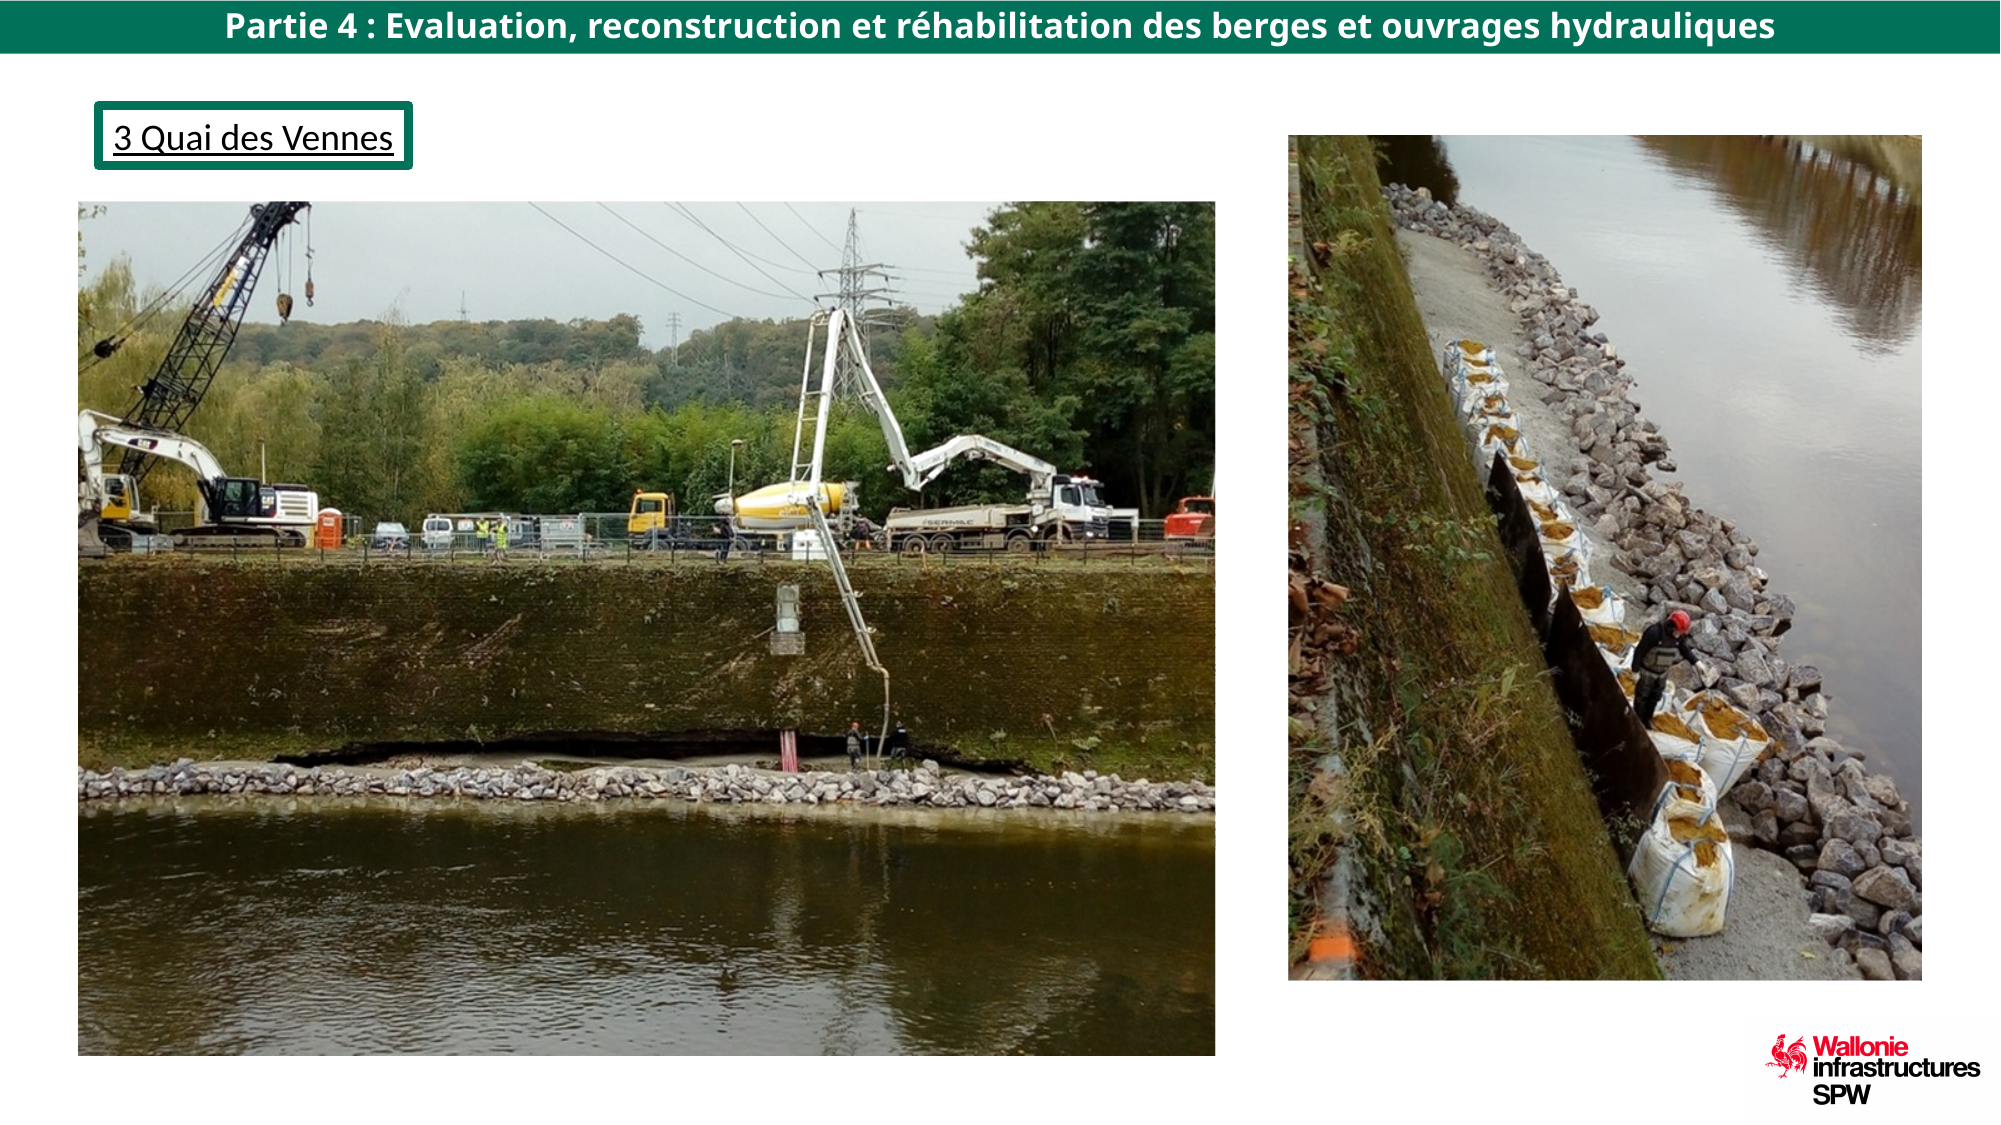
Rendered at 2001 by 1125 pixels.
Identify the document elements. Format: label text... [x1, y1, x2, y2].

text_box 3 Quai des Vennes [98, 105, 409, 135]
picture [78, 135, 2001, 1125]
title Partie 4 : Evaluation, reconstruction et réhabilitation des berges et ouvrages hydrauliques [0, 0, 2000, 54]
